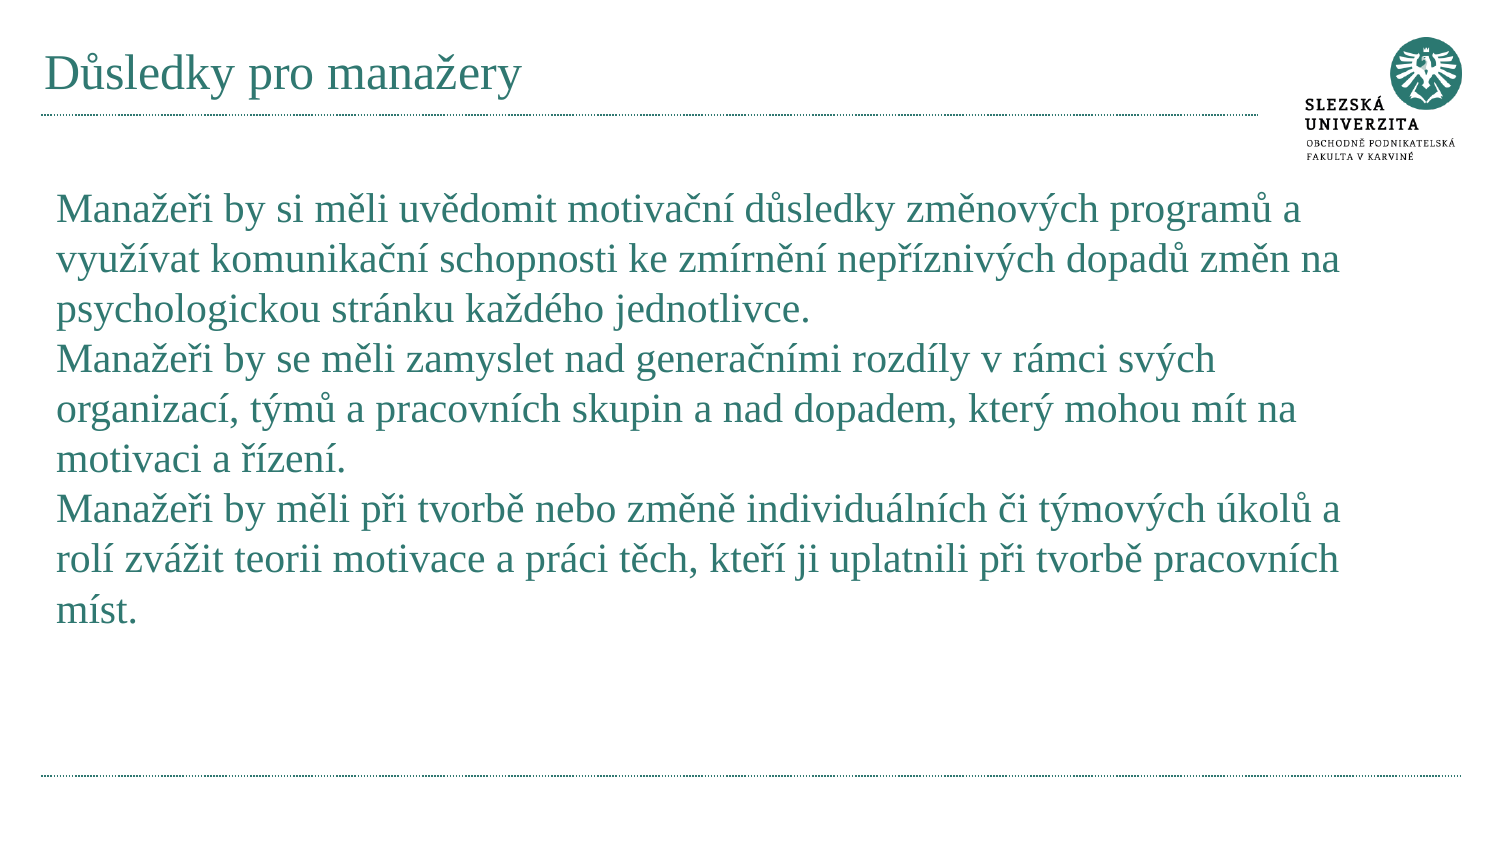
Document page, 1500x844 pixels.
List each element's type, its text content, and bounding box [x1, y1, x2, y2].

title Důsledky pro manažery [29, 32, 1164, 116]
text_box [64, 116, 1010, 351]
list Manažeři by si měli uvědomit motivační důsledky změnových programů a využívat komunikační schopnosti ke zmírnění nepříznivých dopadů změn na psychologickou stránku každého jednotlivce. Manažeři by se měli zamyslet nad generačními rozdíly v rámci svých organizací, týmů a pracovních skupin a nad dopadem, který mohou mít na motivaci a řízení. Manažeři by měli při tvorbě nebo změně individuálních či týmových úkolů a rolí zvážit teorii motivace a práci těch, kteří ji uplatnili při tvorbě pracovních míst. [41, 173, 1400, 729]
picture [1305, 37, 1462, 160]
